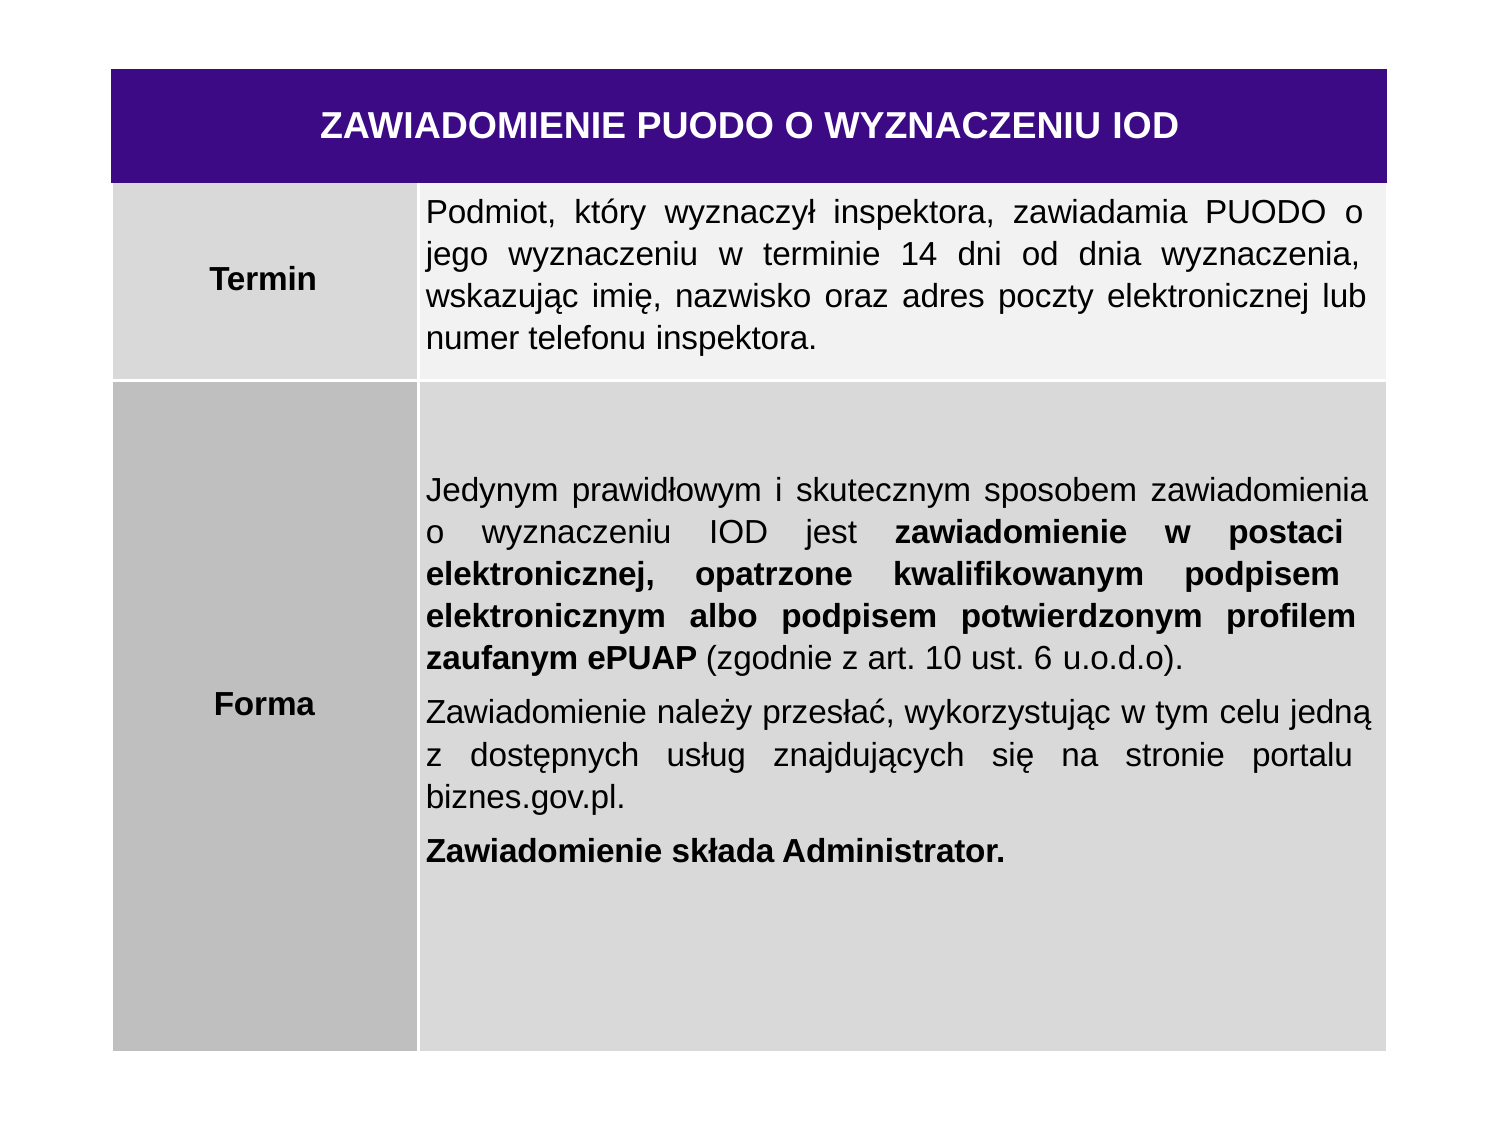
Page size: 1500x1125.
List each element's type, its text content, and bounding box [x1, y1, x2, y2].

table_cell Podmiot, który wyznaczył inspektora, zawiadamia PUODO o jego wyznaczeniu w terminie 14 dni od dnia wyznaczenia, wskazując imię, nazwisko oraz adres poczty elektronicznej lub numer telefonu inspektora. [420, 183, 1386, 379]
table_header ZAWIADOMIENIE PUODO O WYZNACZENIU IOD [111, 69, 1387, 183]
table_cell Forma [113, 382, 417, 1051]
table_cell Jedynym prawidłowym i skutecznym sposobem zawiadomienia o wyznaczeniu IOD jest zawiadomienie w postaci elektronicznej, opatrzone kwalifikowanym podpisem elektronicznym albo podpisem potwierdzonym profilem zaufanym ePUAP (zgodnie z art. 10 ust. 6 u.o.d.o). Zawiadomienie należy przesłać, wykorzystując w tym celu jedną z dostępnych usług znajdujących się na stronie portalu biznes.gov.pl. Zawiadomienie składa Administrator. [420, 382, 1386, 1051]
table_cell Termin [113, 183, 417, 379]
